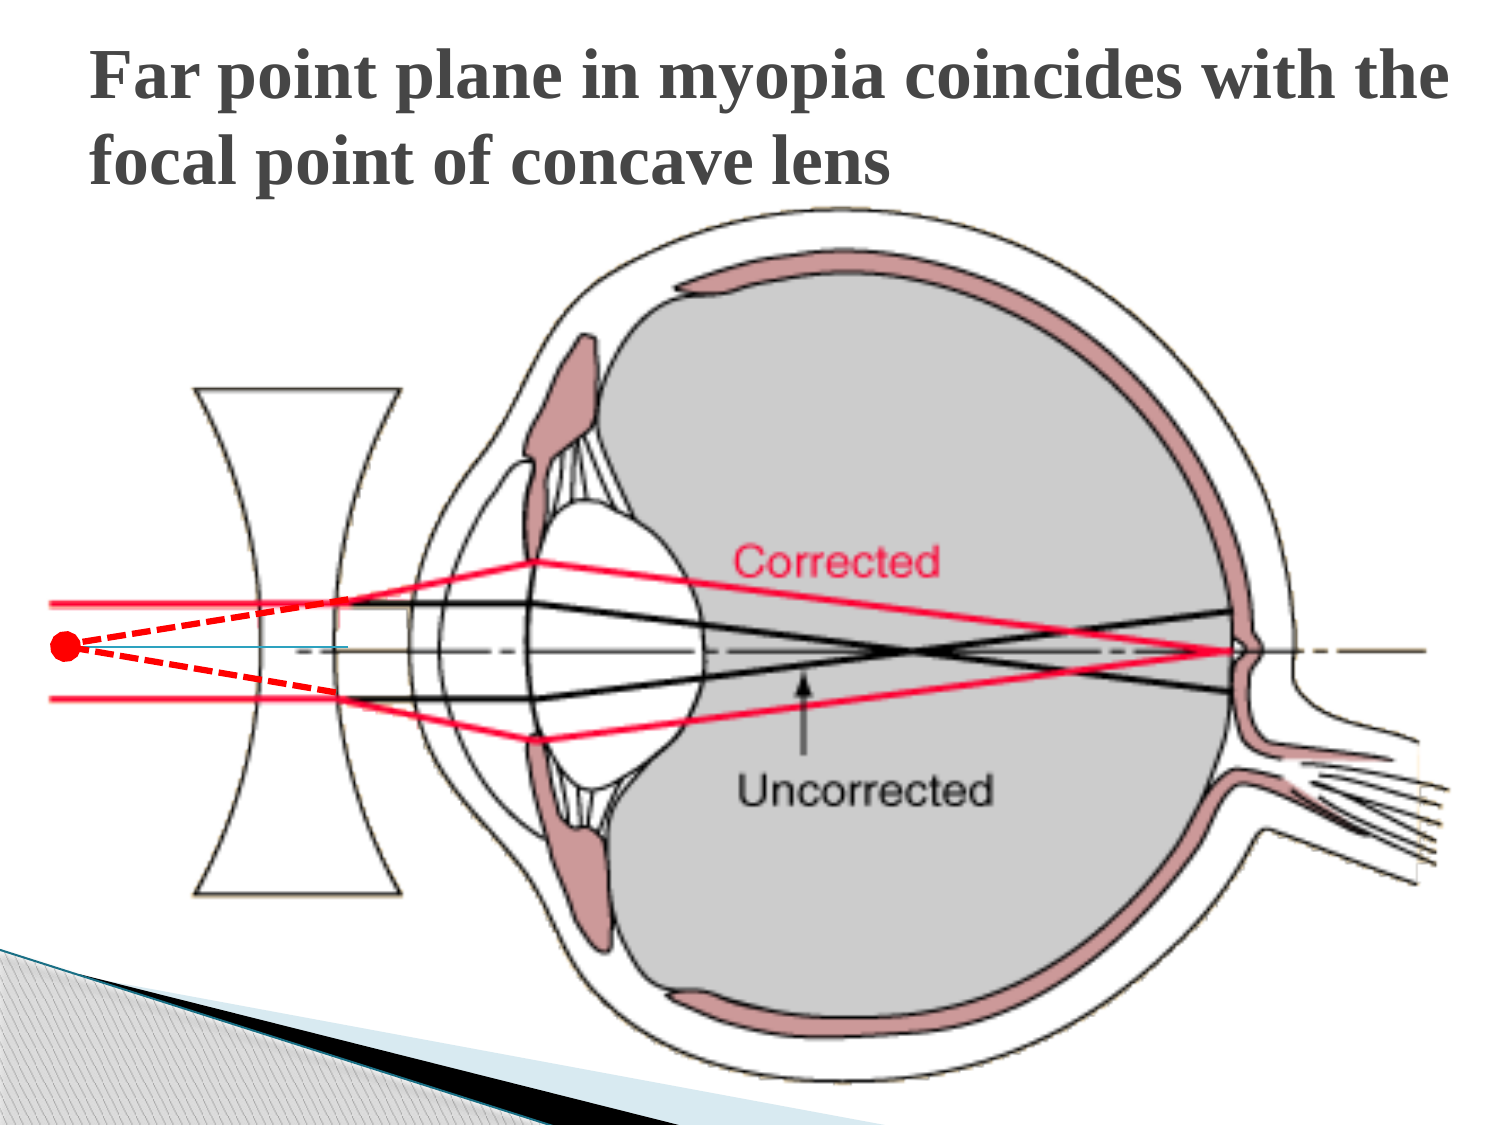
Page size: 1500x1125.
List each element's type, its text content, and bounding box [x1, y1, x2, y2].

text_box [52, 599, 349, 693]
title Far point plane in myopia coincides with the focal point of concave lens [75, 19, 1488, 172]
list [5, 172, 1496, 1125]
